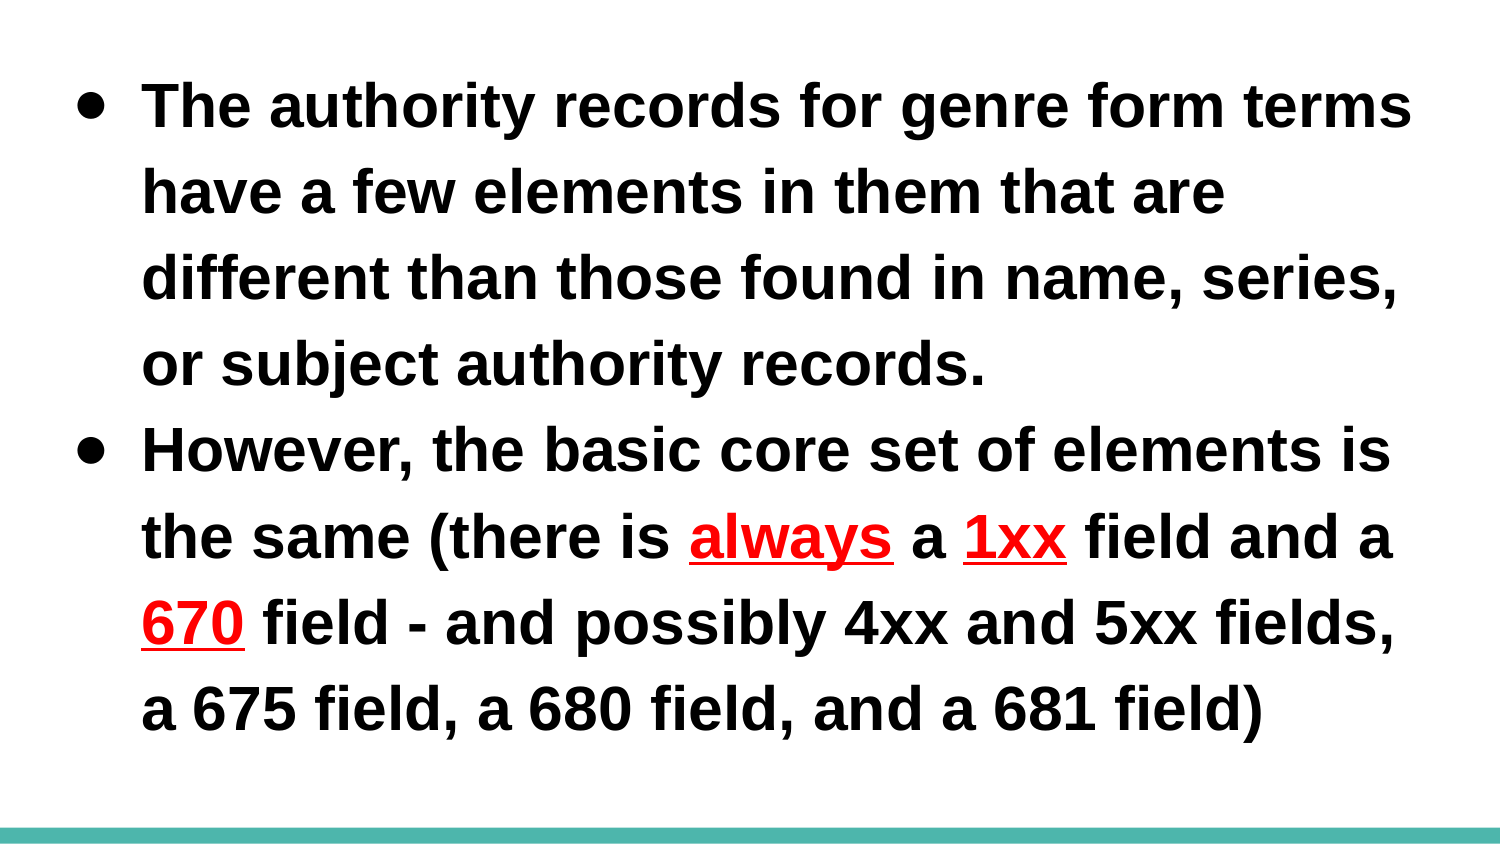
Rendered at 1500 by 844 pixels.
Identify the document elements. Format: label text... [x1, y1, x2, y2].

list The authority records for genre form terms have a few elements in them that are different than those found in name, series, or subject authority records. However, the basic core set of elements is the same (there is always a 1xx field and a 670 field - and possibly 4xx and 5xx fields, a 675 field, a 680 field, and a 681 field) [51, 38, 1449, 807]
